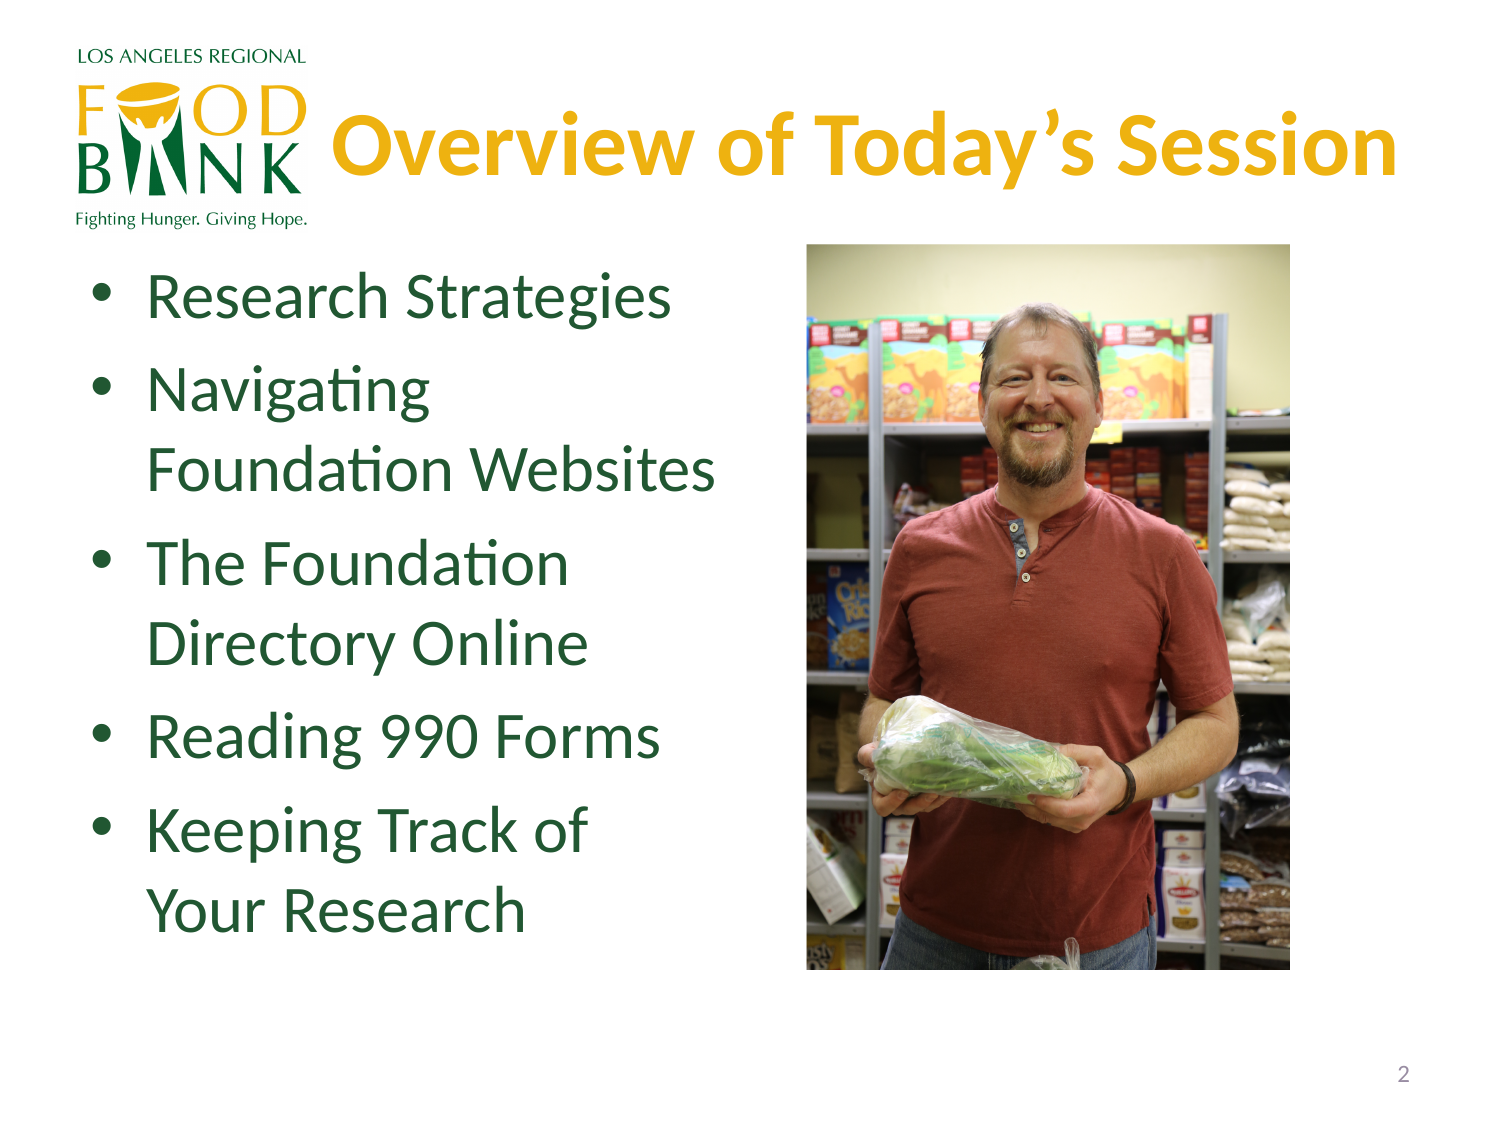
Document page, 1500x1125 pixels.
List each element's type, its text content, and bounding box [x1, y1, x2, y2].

picture [75, 45, 307, 233]
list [684, 364, 1411, 849]
picture [807, 849, 1290, 969]
picture [807, 245, 1290, 364]
title Overview of Today’s Session [307, 45, 1425, 233]
slide_number 2 [1074, 1042, 1425, 1103]
list Research Strategies Navigating Foundation Websites The Foundation Directory Online Reading 990 Forms Keeping Track of Your Research [75, 244, 738, 971]
